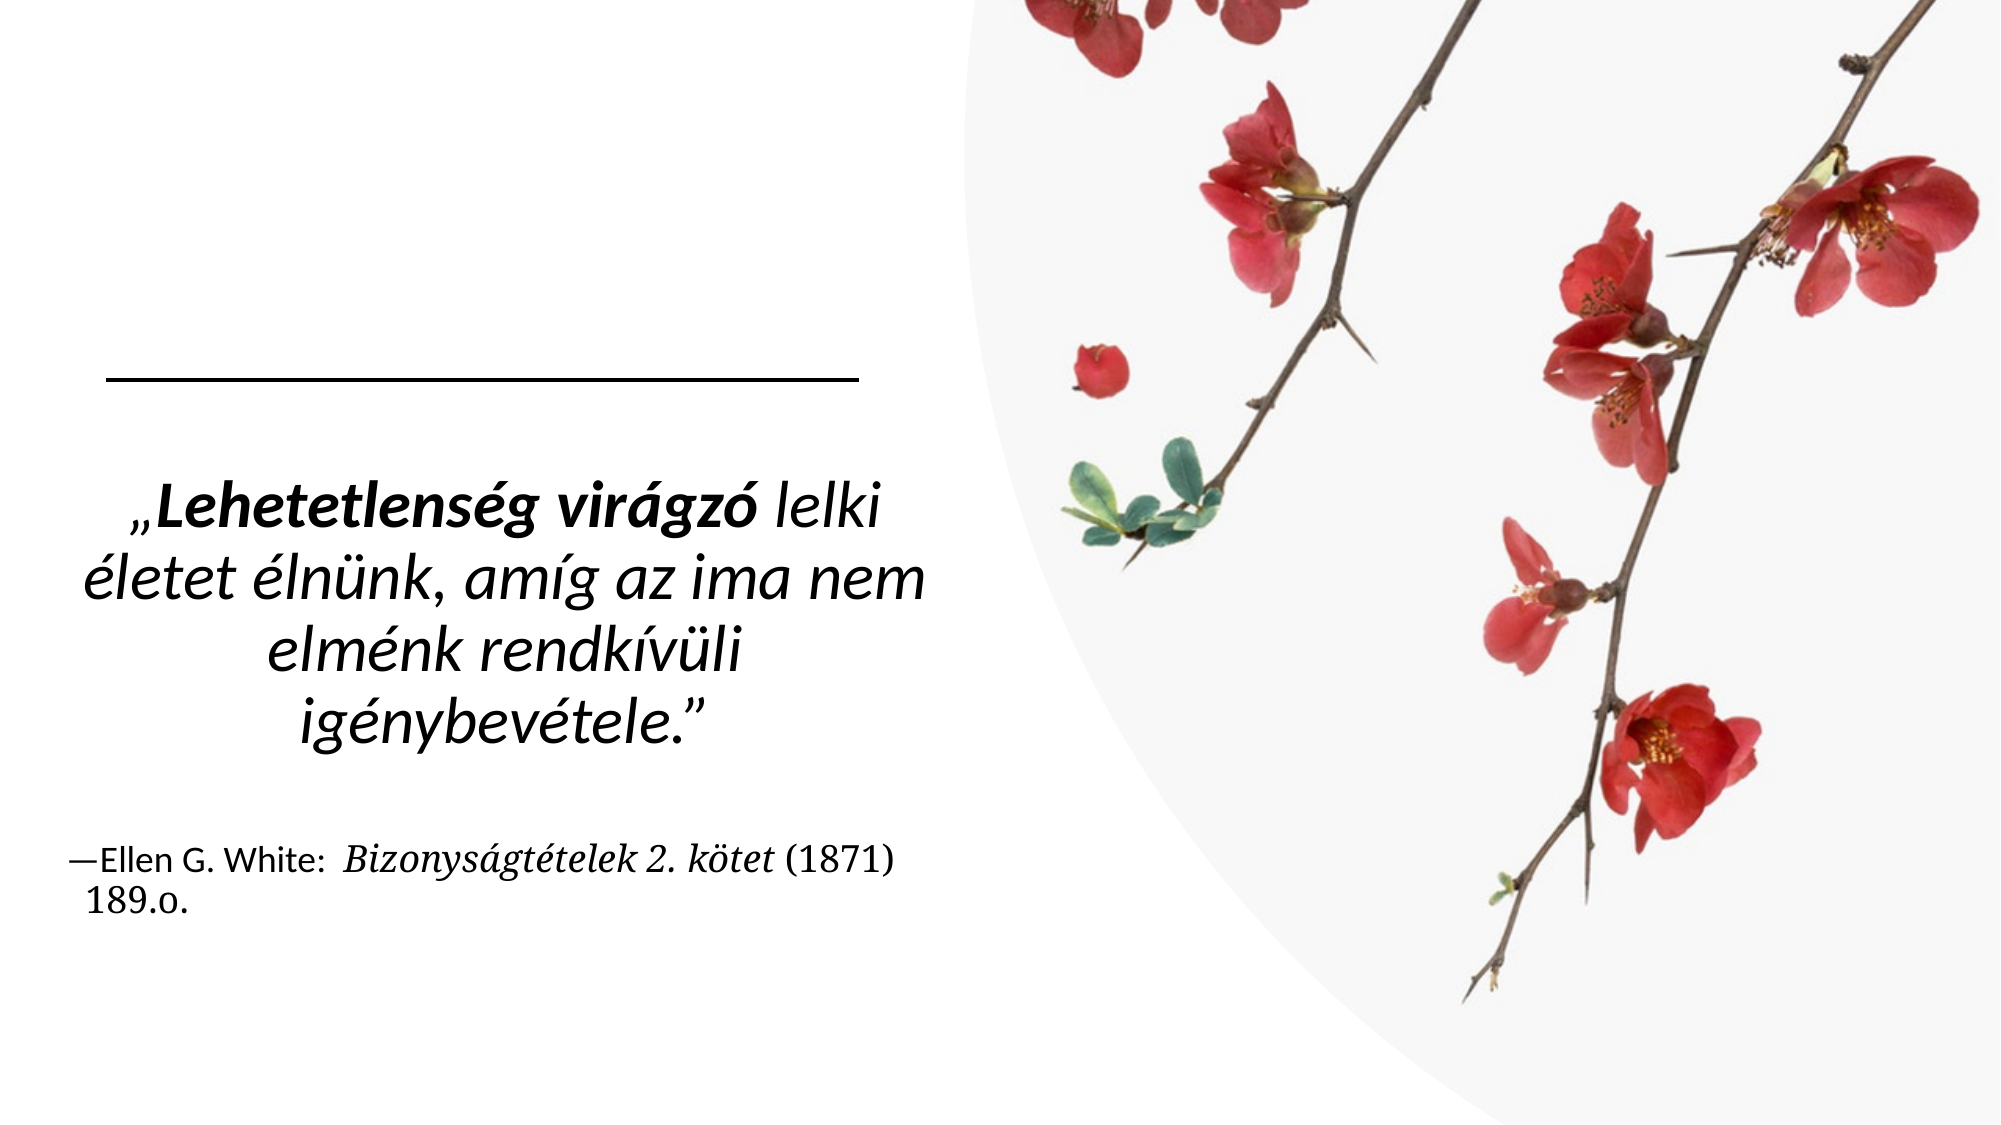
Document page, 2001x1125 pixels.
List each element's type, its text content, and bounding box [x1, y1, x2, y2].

picture [964, 0, 2000, 1125]
list „Lehetetlenség virágzó lelki életet élnünk, amíg az ima nem elménk rendkívüli igénybevétele.” —Ellen G. White: Bizonyságtételek 2. kötet (1871) 189.o. [51, 396, 960, 965]
